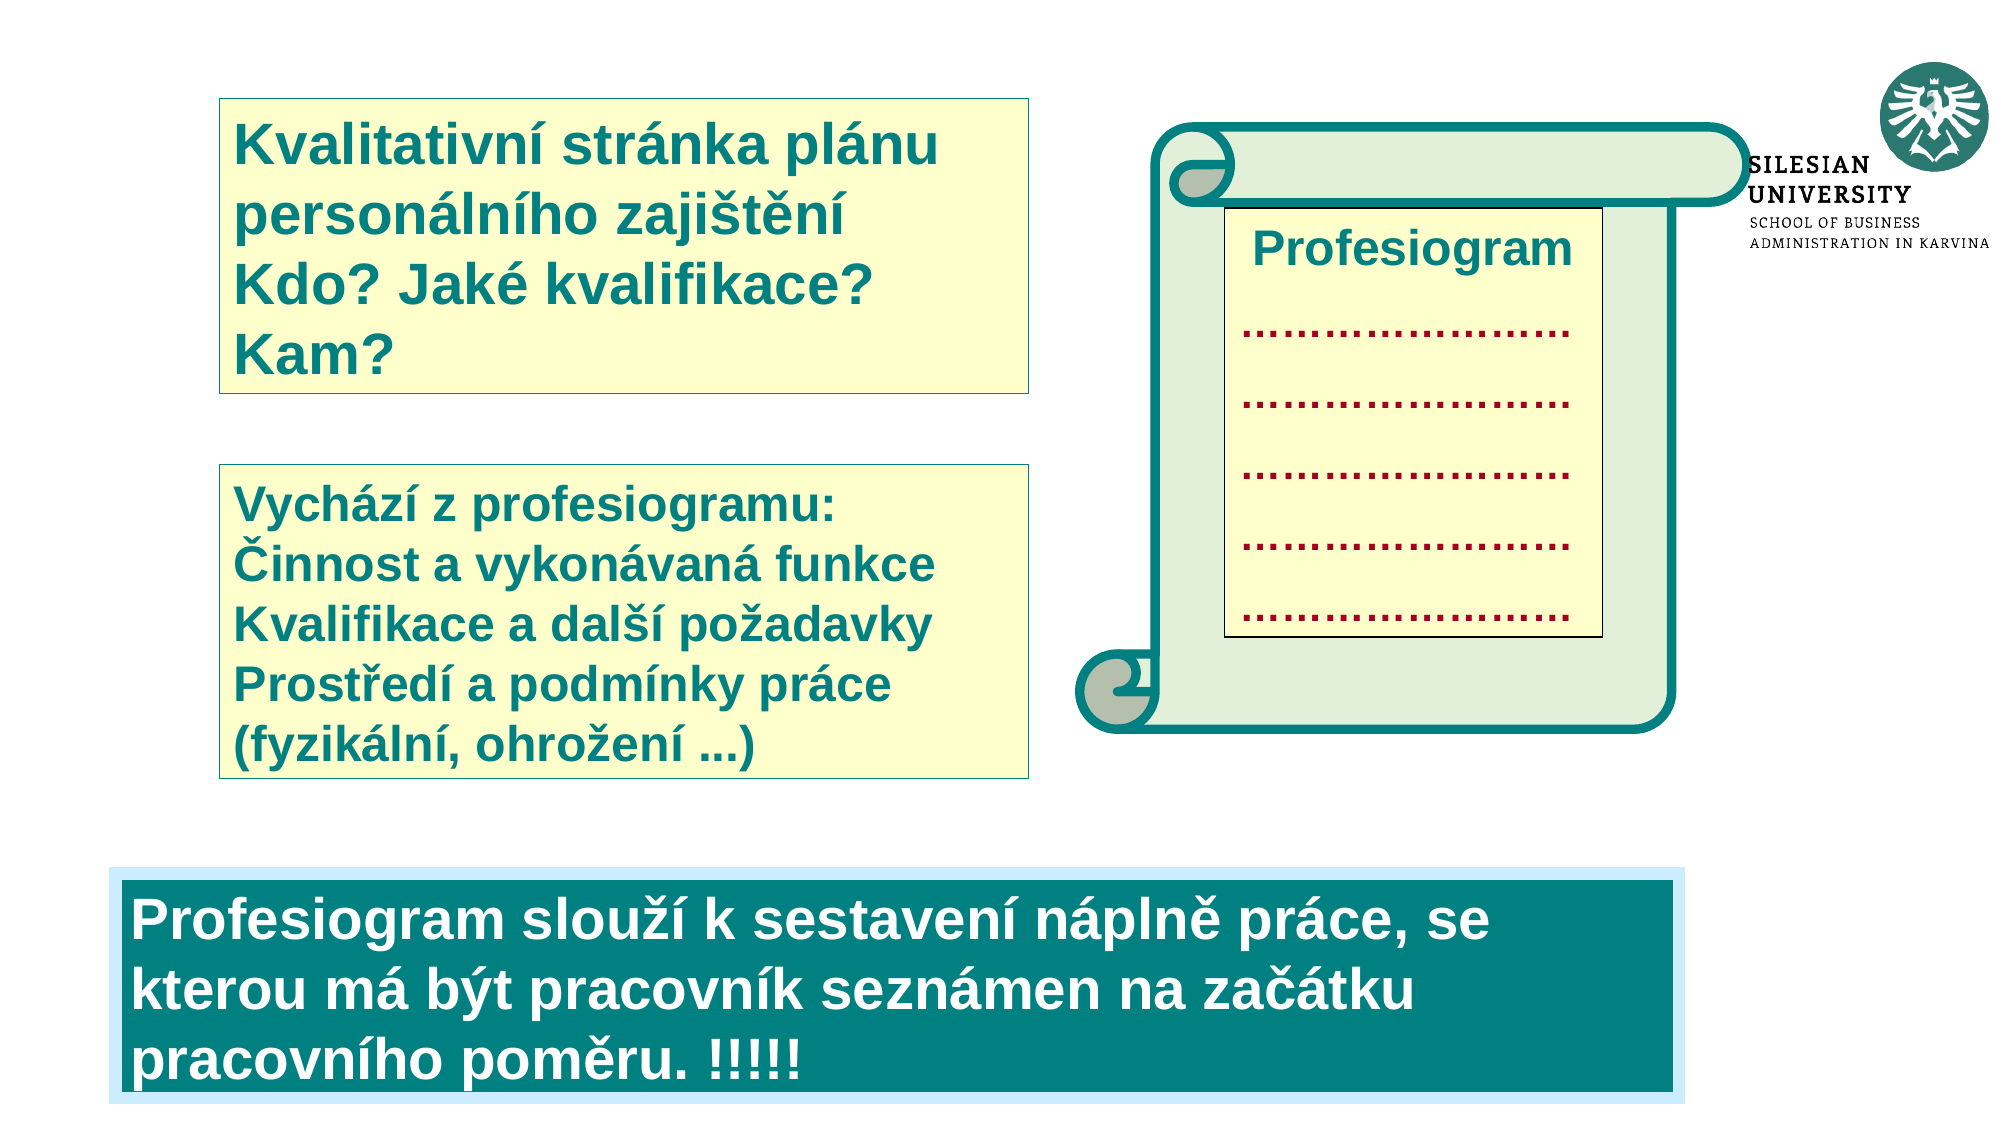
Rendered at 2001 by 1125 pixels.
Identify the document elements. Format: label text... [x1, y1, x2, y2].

text_box Profesiogram slouží k sestavení náplně práce, se kterou má být pracovník seznámen na začátku pracovního poměru. !!!!! [115, 873, 1680, 1099]
text_box Kvalitativní stránka plánu personálního zajištění Kdo? Jaké kvalifikace? Kam? [219, 98, 1029, 394]
text_box Profesiogram …………………… …………………… …………………… …………………… …………………… [1224, 207, 1603, 638]
text_box [1079, 126, 1747, 730]
text_box Vychází z profesiogramu: Činnost a vykonávaná funkce Kvalifikace a další požadavky Prostředí a podmínky práce (fyzikální, ohrožení ...) [219, 464, 1029, 779]
picture [1748, 62, 1989, 248]
